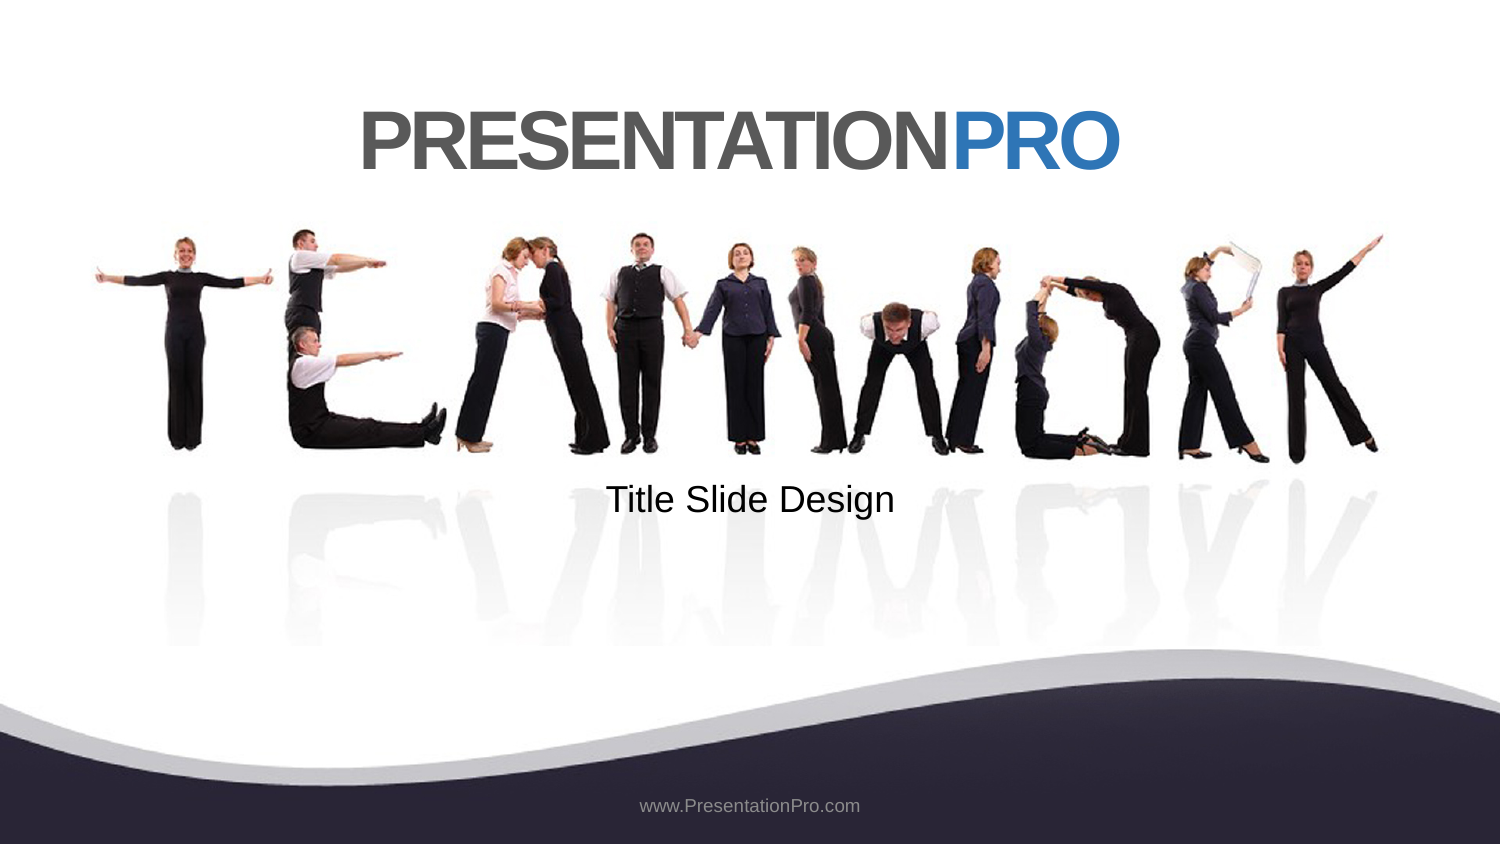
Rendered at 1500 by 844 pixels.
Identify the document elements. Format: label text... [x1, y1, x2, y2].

picture [0, 0, 1500, 844]
subtitle Title Slide Design [73, 474, 1427, 544]
footer www.PresentationPro.com [496, 782, 1004, 827]
title PRESENTATIONPRO [73, 82, 1427, 203]
